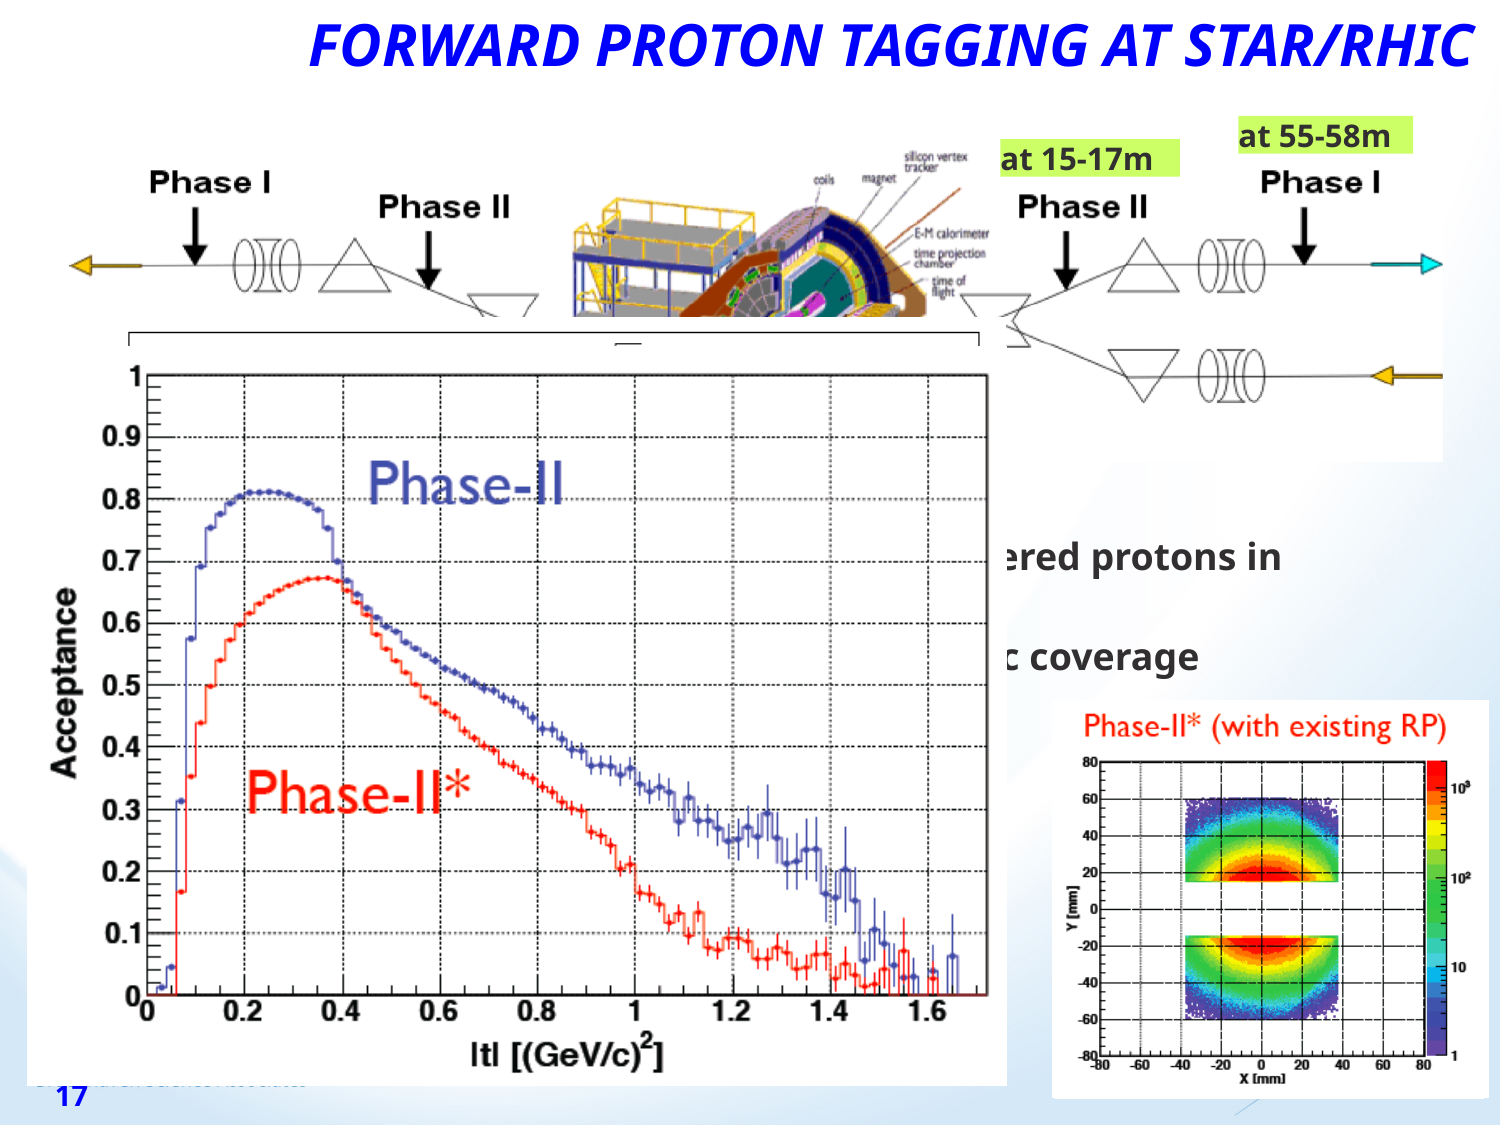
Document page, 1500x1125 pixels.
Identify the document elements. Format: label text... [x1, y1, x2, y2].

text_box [27, 316, 1006, 347]
text_box at 55-58m [1238, 115, 1414, 145]
title Forward Proton Tagging at STAR/RHIC [0, 0, 1500, 101]
slide_number 17 [3, 1064, 104, 1125]
picture [0, 101, 1500, 1125]
text_box at 15-17m [1000, 139, 1180, 145]
text_box Roman Pot detectors to measure forward scattered protons in diffractive processes Staged implementation to cover wide kinematic coverage Phase I (Installed): for low-t coverage Phase II (planned) : for higher-t coverage 8(12) Roman Pots at ±15 and ±17m 2π coverage in φ will be limited due to machine constraint (incoming beam) No special b* running needed any more  250 GeV to 100 GeV scale t-range by 0.16 [1011, 613, 1421, 1010]
